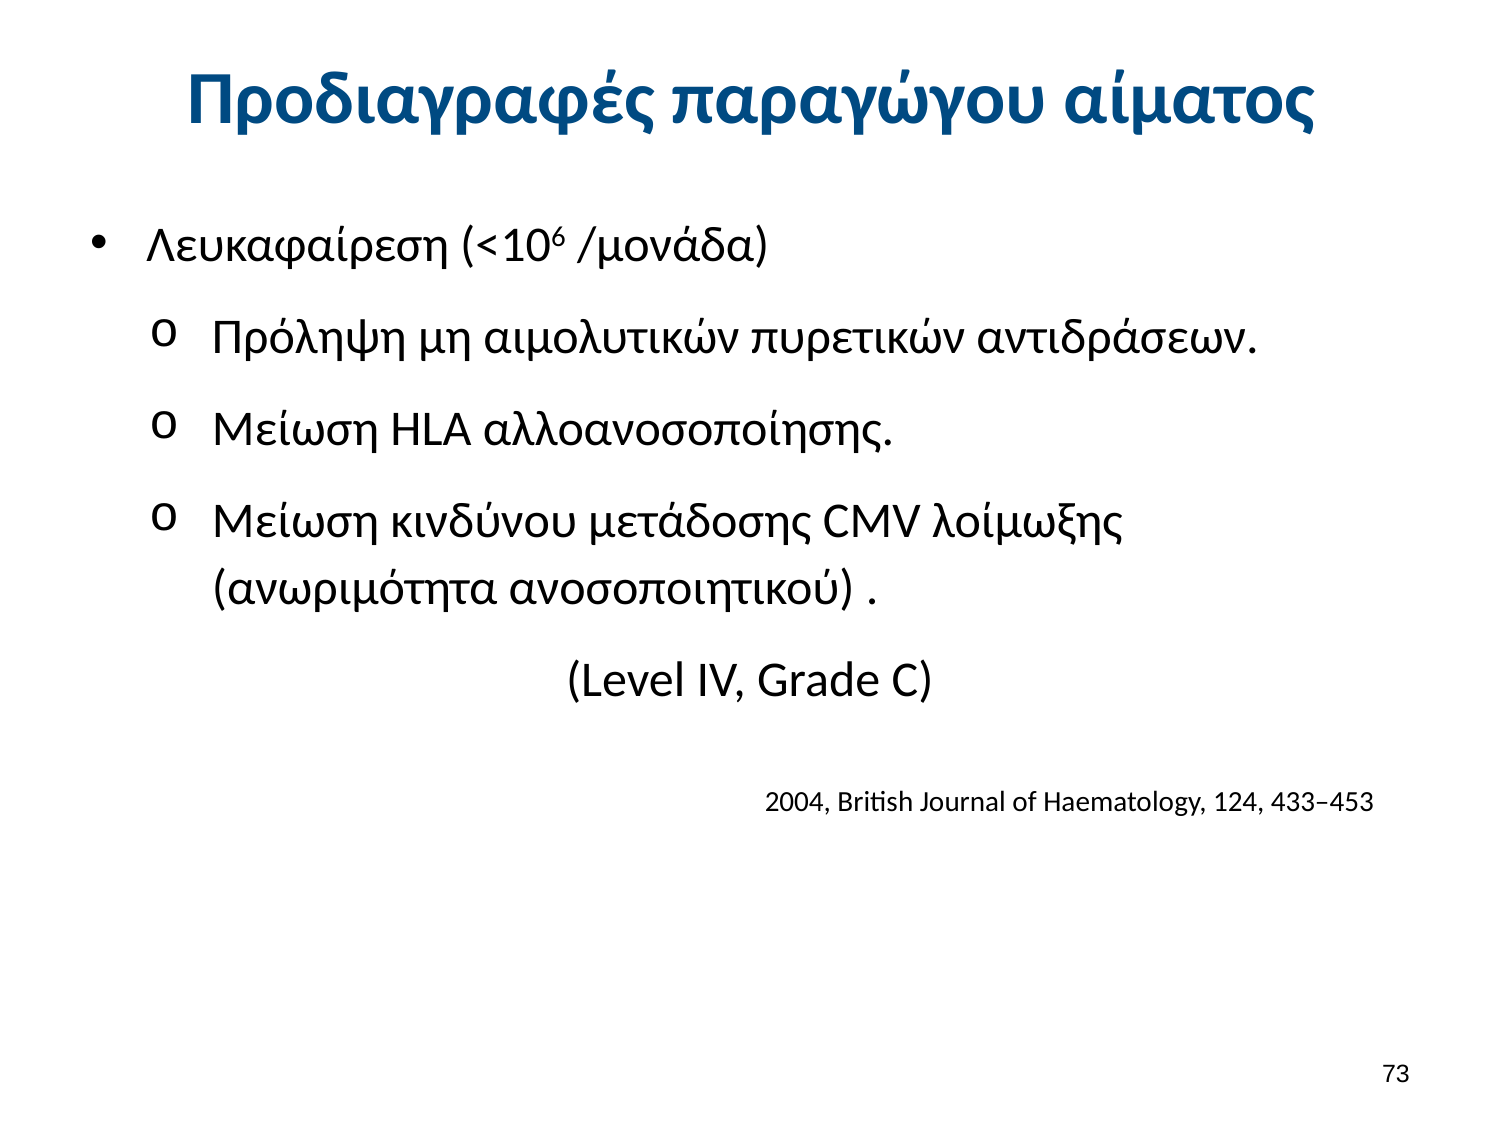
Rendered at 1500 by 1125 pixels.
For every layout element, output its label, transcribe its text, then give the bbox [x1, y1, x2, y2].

slide_number 72 [1074, 1042, 1425, 1103]
list Λευκαφαίρεση (<106 /μονάδα) Πρόληψη μη αιμολυτικών πυρετικών αντιδράσεων. Μείωση HLA αλλοανοσοποίησης. Μείωση κινδύνου μετάδοσης CMV λοίμωξης (ανωριμότητα ανοσοποιητικού) . (Level IV, Grade C) [75, 196, 1425, 1024]
text_box 2004, British Journal of Haematology, 124, 433–453 [750, 775, 1471, 825]
title Προδιαγραφές παραγώγου αίματος [76, 19, 1427, 169]
